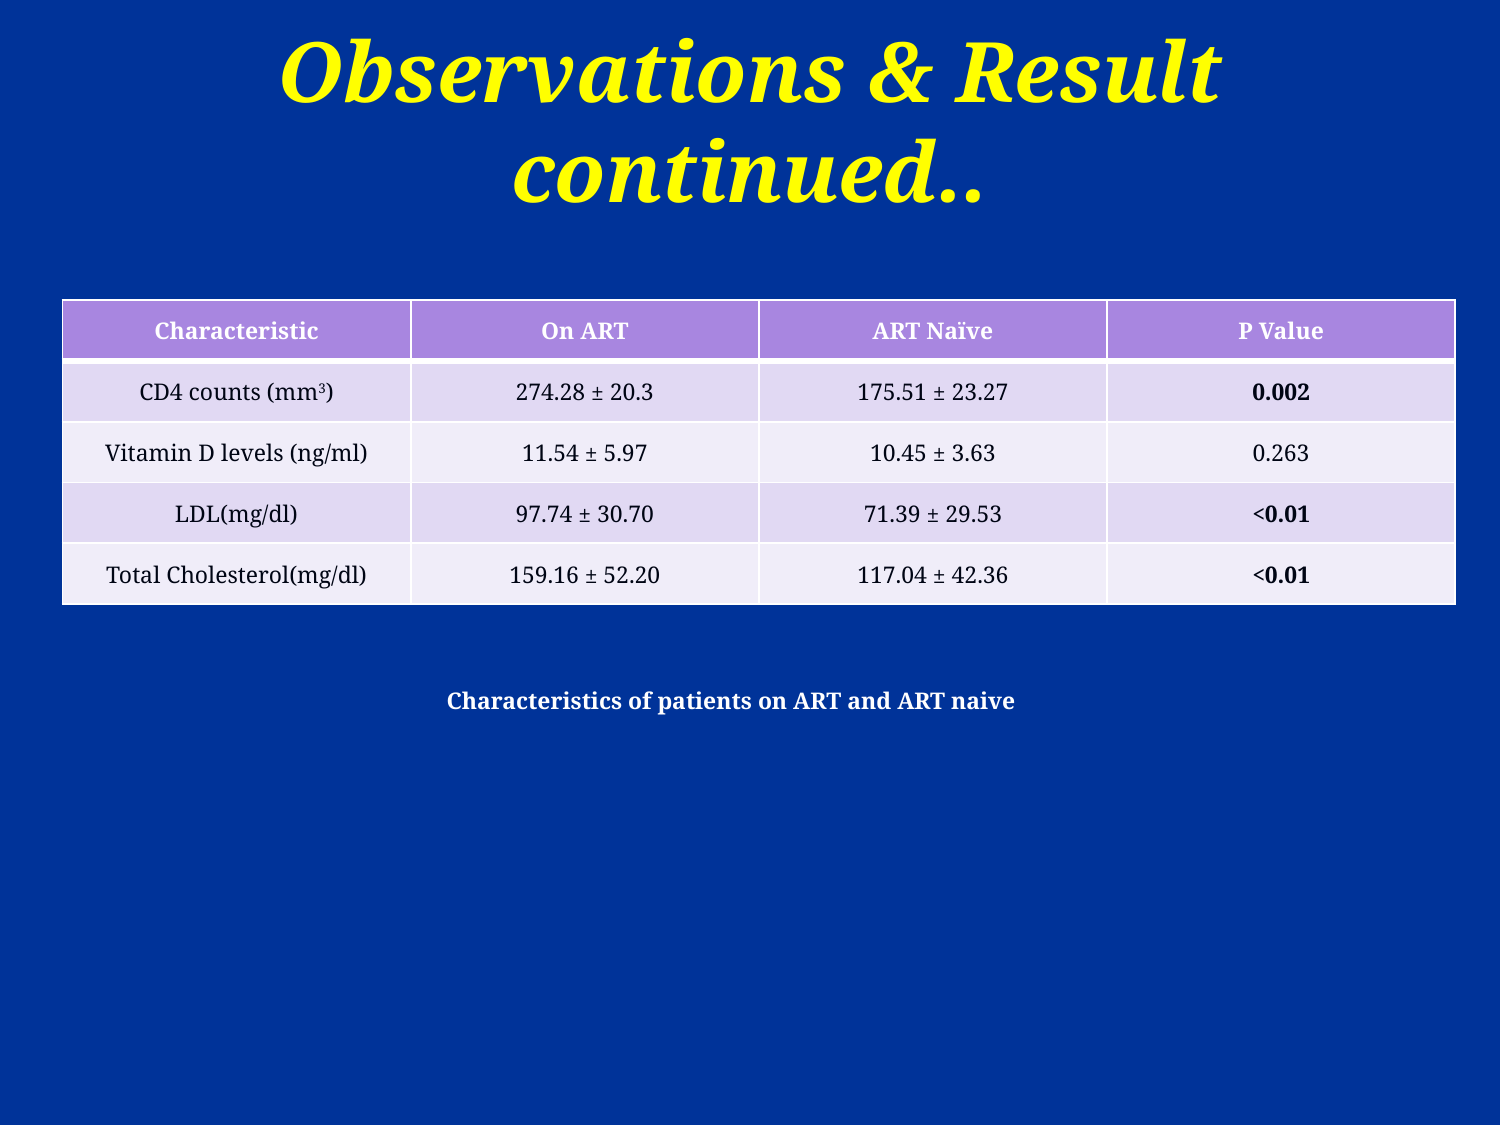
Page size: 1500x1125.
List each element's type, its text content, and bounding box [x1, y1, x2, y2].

table_cell <0.01 [1108, 544, 1454, 603]
table_cell LDL(mg/dl) [63, 483, 410, 542]
table_cell 117.04 ± 42.36 [760, 544, 1106, 603]
table_cell 97.74 ± 30.70 [412, 483, 758, 542]
table_header On ART [412, 301, 758, 358]
table_cell 159.16 ± 52.20 [412, 544, 758, 603]
table_cell CD4 counts (mm3) [63, 364, 410, 421]
text_box Characteristics of patients on ART and ART naive [399, 662, 1063, 738]
table_header Characteristic [63, 301, 410, 358]
title Observations & Result continued.. [74, 24, 1426, 213]
table_cell 10.45 ± 3.63 [760, 423, 1106, 482]
table_header P Value [1108, 301, 1454, 358]
table_cell 175.51 ± 23.27 [760, 364, 1106, 421]
table_cell Vitamin D levels (ng/ml) [63, 423, 410, 482]
table_header ART Naïve [760, 301, 1106, 358]
table_cell 0.002 [1108, 364, 1454, 421]
table_cell <0.01 [1108, 483, 1454, 542]
table_cell 274.28 ± 20.3 [412, 364, 758, 421]
table_cell 11.54 ± 5.97 [412, 423, 758, 482]
table_cell Total Cholesterol(mg/dl) [63, 544, 410, 603]
table_cell 0.263 [1108, 423, 1454, 482]
table_cell 71.39 ± 29.53 [760, 483, 1106, 542]
